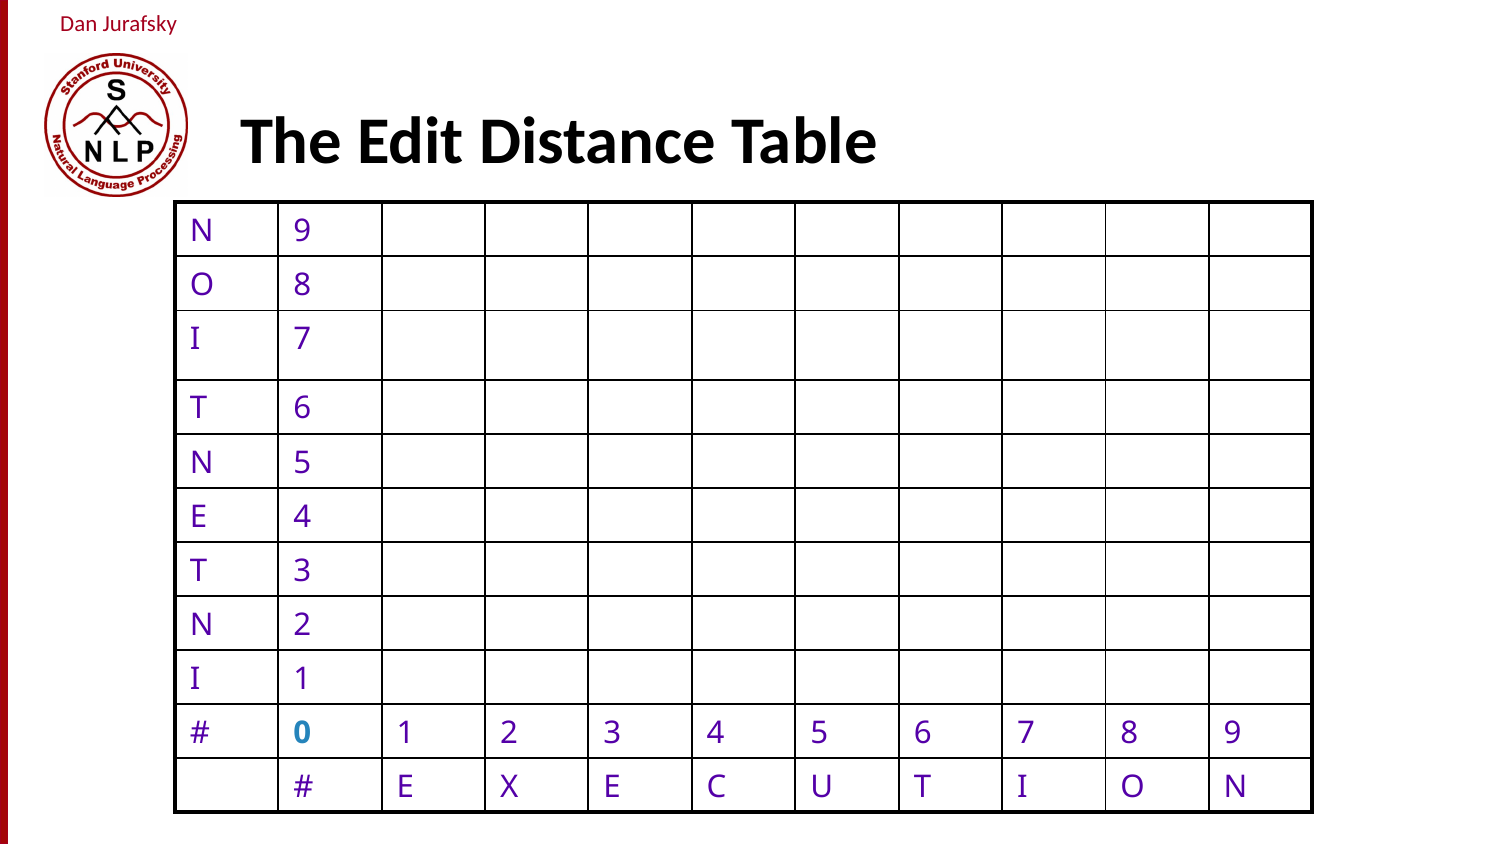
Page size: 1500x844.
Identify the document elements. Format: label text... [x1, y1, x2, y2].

table_cell N [177, 597, 277, 649]
table_cell [1106, 651, 1208, 703]
table_cell 8 [279, 257, 381, 310]
table_cell [1210, 257, 1310, 310]
table_cell [1003, 311, 1105, 379]
table_cell [796, 435, 898, 487]
table_cell [1106, 543, 1208, 595]
table_cell [900, 257, 1001, 310]
table_cell [1003, 543, 1105, 595]
table_cell N [1210, 759, 1310, 810]
table_cell [1210, 597, 1310, 649]
table_cell [177, 759, 277, 810]
table_cell 4 [693, 705, 794, 757]
table_cell [796, 257, 898, 310]
table_cell [589, 489, 691, 541]
table_cell O [1106, 759, 1208, 810]
table_header [1210, 204, 1310, 255]
table_cell [900, 651, 1001, 703]
table_cell [1106, 381, 1208, 433]
table_cell 4 [279, 489, 381, 541]
table_cell [486, 311, 587, 379]
table_cell I [177, 311, 277, 379]
table_cell 7 [1003, 705, 1105, 757]
table_cell [1003, 435, 1105, 487]
table_cell T [177, 381, 277, 433]
table_cell # [279, 759, 381, 810]
title The Edit Distance Table [225, 62, 1450, 185]
table_cell [1210, 489, 1310, 541]
table_cell [589, 597, 691, 649]
table_cell [486, 597, 587, 649]
table_cell [1210, 543, 1310, 595]
table_cell [383, 597, 484, 649]
table_cell 8 [1106, 705, 1208, 757]
table_cell 3 [589, 705, 691, 757]
table_cell O [177, 257, 277, 310]
table_header [383, 204, 484, 255]
table_cell [486, 381, 587, 433]
table_cell [383, 543, 484, 595]
table_cell [383, 381, 484, 433]
table_cell [693, 257, 794, 310]
table_cell 1 [279, 651, 381, 703]
table_cell E [383, 759, 484, 810]
table_cell [383, 257, 484, 310]
table_cell I [177, 651, 277, 703]
table_cell 6 [900, 705, 1001, 757]
table_cell [486, 435, 587, 487]
table_cell [1003, 257, 1105, 310]
table_cell # [177, 705, 277, 757]
table_cell [693, 435, 794, 487]
table_cell [1106, 597, 1208, 649]
table_cell [693, 311, 794, 379]
table_cell [486, 257, 587, 310]
table_cell E [177, 489, 277, 541]
table_header [900, 204, 1001, 255]
table_cell [900, 435, 1001, 487]
table_cell [1003, 381, 1105, 433]
table_cell [796, 543, 898, 595]
table_cell [796, 311, 898, 379]
table_cell [796, 651, 898, 703]
table_cell [693, 651, 794, 703]
table_cell [589, 651, 691, 703]
table_cell [1003, 489, 1105, 541]
table_cell [1210, 651, 1310, 703]
table_cell [1003, 651, 1105, 703]
table_header [1003, 204, 1105, 255]
table_cell 0 [279, 705, 381, 757]
table_cell 3 [279, 543, 381, 595]
table_cell [589, 435, 691, 487]
table_cell [1106, 311, 1208, 379]
table_cell E [589, 759, 691, 810]
table_cell 9 [1210, 705, 1310, 757]
table_header [693, 204, 794, 255]
table_cell [900, 311, 1001, 379]
table_cell C [693, 759, 794, 810]
table_cell [589, 381, 691, 433]
table_cell N [177, 435, 277, 487]
table_cell 5 [279, 435, 381, 487]
table_header [486, 204, 587, 255]
table_cell [1210, 435, 1310, 487]
table_cell [486, 489, 587, 541]
picture [44, 53, 188, 197]
table_cell [589, 311, 691, 379]
table_cell [900, 597, 1001, 649]
table_cell [693, 381, 794, 433]
table_cell 7 [279, 311, 381, 379]
table_cell [1210, 381, 1310, 433]
table_cell [383, 489, 484, 541]
table_header [589, 204, 691, 255]
table_cell [486, 543, 587, 595]
table_cell 5 [796, 705, 898, 757]
table_cell [693, 597, 794, 649]
table_cell 6 [279, 381, 381, 433]
table_cell [900, 381, 1001, 433]
table_cell [383, 435, 484, 487]
table_cell I [1003, 759, 1105, 810]
table_cell [796, 597, 898, 649]
table_cell 2 [486, 705, 587, 757]
table_cell [693, 543, 794, 595]
table_cell [1210, 311, 1310, 379]
table_cell T [177, 543, 277, 595]
table_cell [383, 311, 484, 379]
table_cell U [796, 759, 898, 810]
table_header [1106, 204, 1208, 255]
table_header N [177, 204, 277, 255]
table_cell [486, 651, 587, 703]
table_cell [1003, 597, 1105, 649]
table_header [796, 204, 898, 255]
table_cell [589, 257, 691, 310]
table_cell [383, 651, 484, 703]
table_cell [796, 381, 898, 433]
table_cell X [486, 759, 587, 810]
table_cell [693, 489, 794, 541]
table_header 9 [279, 204, 381, 255]
table_cell 1 [383, 705, 484, 757]
table_cell [900, 543, 1001, 595]
table_cell T [900, 759, 1001, 810]
table_cell [589, 543, 691, 595]
table_cell [796, 489, 898, 541]
table_cell 2 [279, 597, 381, 649]
table_cell [900, 489, 1001, 541]
table_cell [1106, 489, 1208, 541]
table_cell [1106, 257, 1208, 310]
table_cell [1106, 435, 1208, 487]
